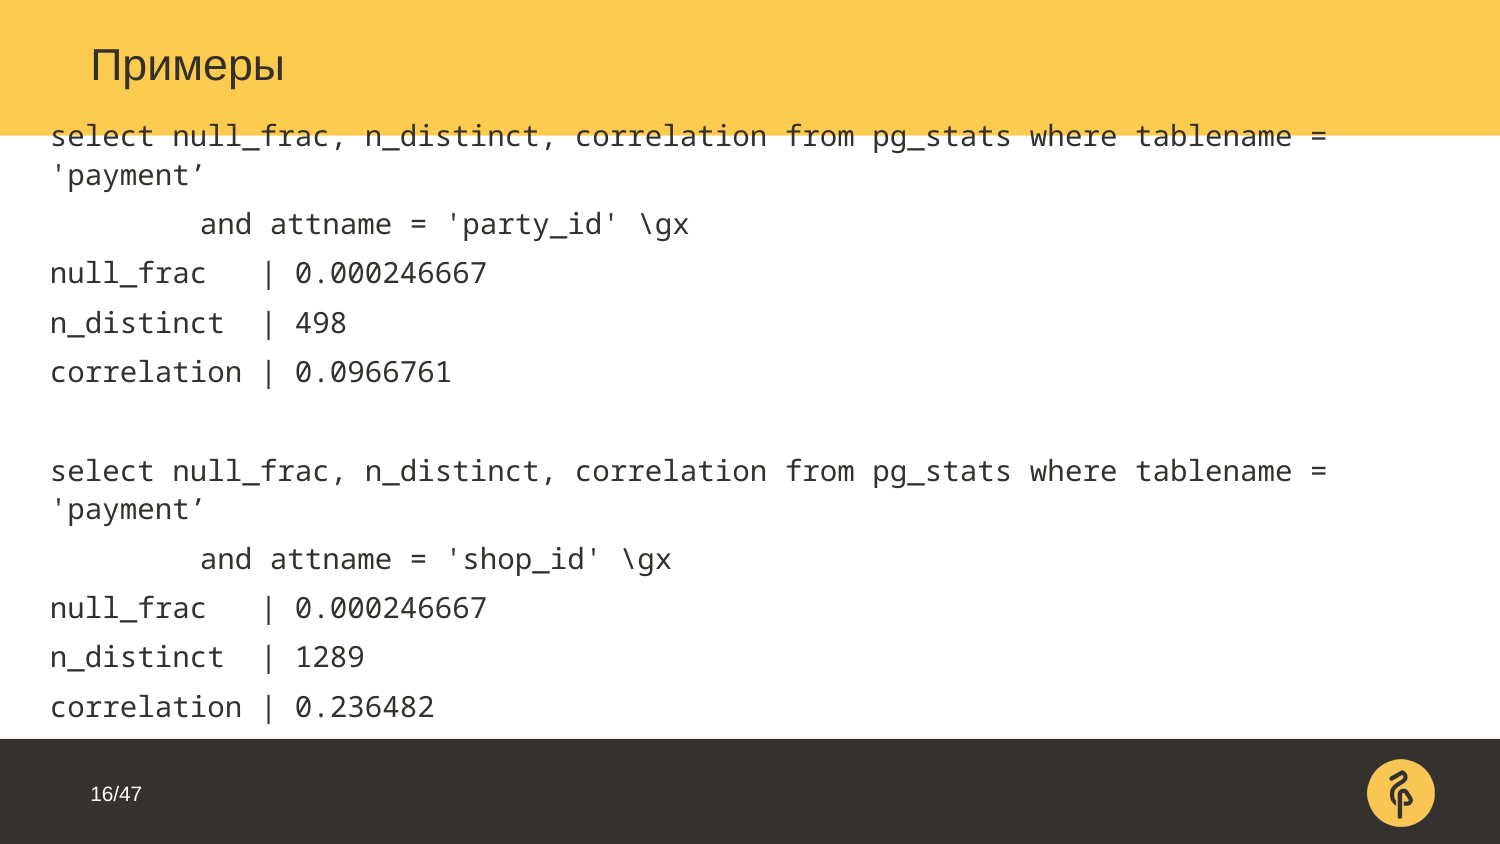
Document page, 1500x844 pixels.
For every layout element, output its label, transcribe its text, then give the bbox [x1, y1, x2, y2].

list select null_frac, n_distinct, correlation from pg_stats where tablename = 'payment’ and attname = 'party_id' \gx null_frac | 0.000246667 n_distinct | 498 correlation | 0.0966761 select null_frac, n_distinct, correlation from pg_stats where tablename = 'payment’ and attname = 'shop_id' \gx null_frac | 0.000246667 n_distinct | 1289 correlation | 0.236482 [25, 64, 1420, 727]
title Примеры [75, 0, 1420, 64]
footer 16/47 [75, 757, 1004, 829]
picture [1367, 759, 1435, 827]
